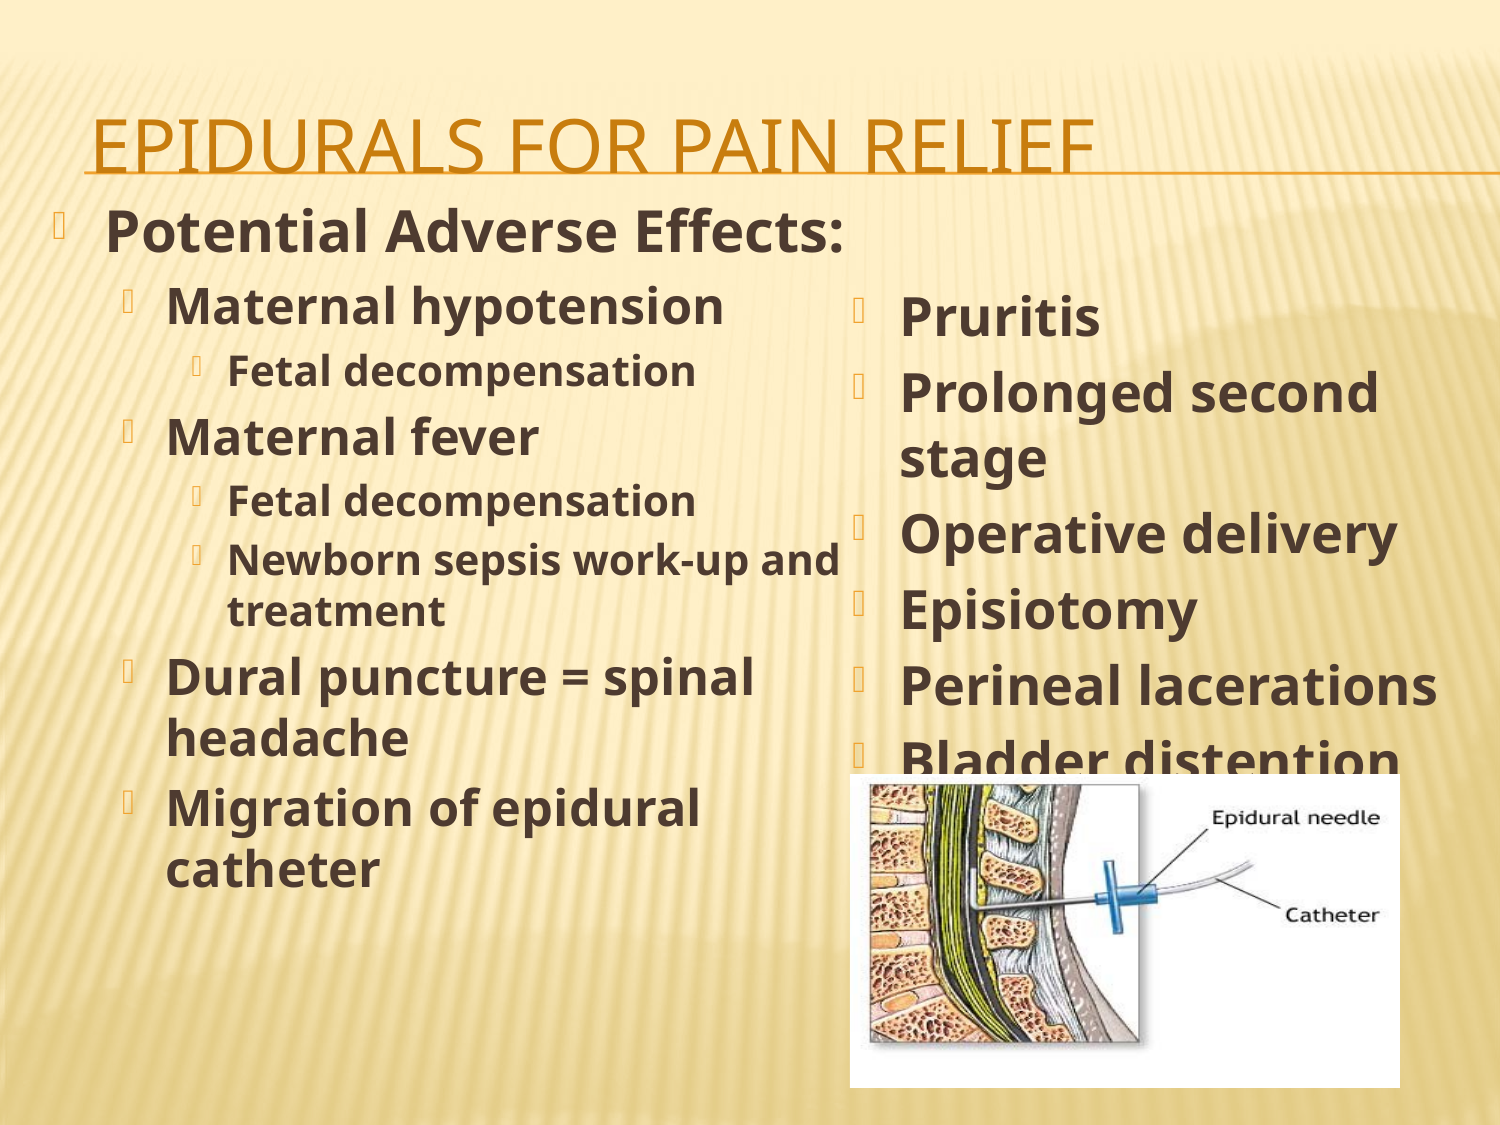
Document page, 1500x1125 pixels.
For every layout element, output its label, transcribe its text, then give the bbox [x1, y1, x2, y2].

title Epidurals for Pain Relief [75, 50, 1425, 238]
picture [849, 774, 1401, 1088]
list Potential Adverse Effects: Maternal hypotension Fetal decompensation Maternal fever Fetal decompensation Newborn sepsis work-up and treatment Dural puncture = spinal headache Migration of epidural catheter [37, 187, 863, 930]
list Pruritis Prolonged second stage Operative delivery Episiotomy Perineal lacerations Bladder distention [762, 275, 1500, 1018]
